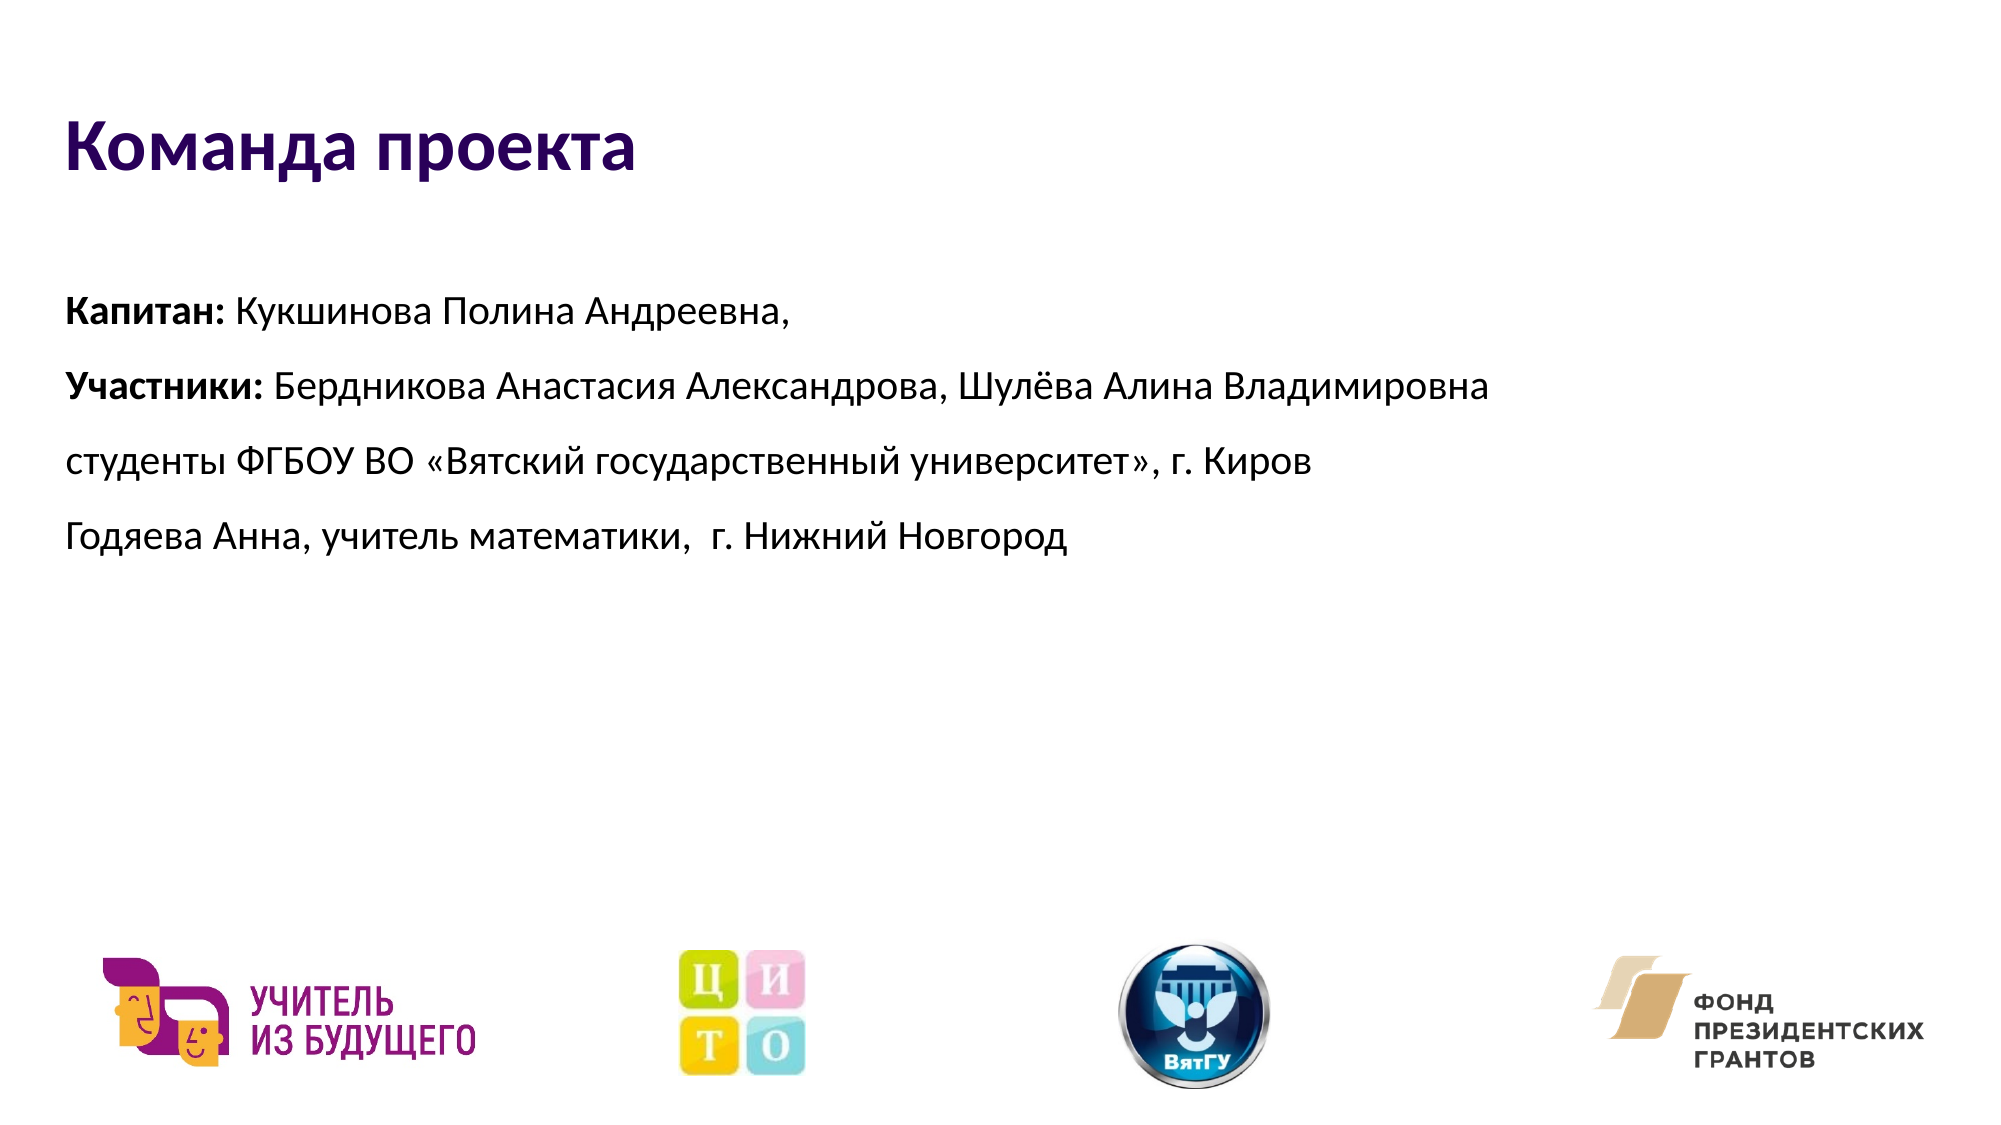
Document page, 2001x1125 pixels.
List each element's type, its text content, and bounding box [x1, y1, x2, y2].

text_box Капитан: Кукшинова Полина Андреевна, Участники: Бердникова Анастасия Александрова, Шулёва Алина Владимировна студенты ФГБОУ ВО «Вятский государственный университет», г. Киров Годяева Анна, учитель математики, г. Нижний Новгород [50, 250, 1835, 565]
picture [1118, 937, 1271, 1089]
picture [1591, 954, 1926, 1072]
text_box Команда проекта [50, 87, 1835, 250]
text_box [678, 950, 806, 1076]
picture [96, 957, 476, 1069]
